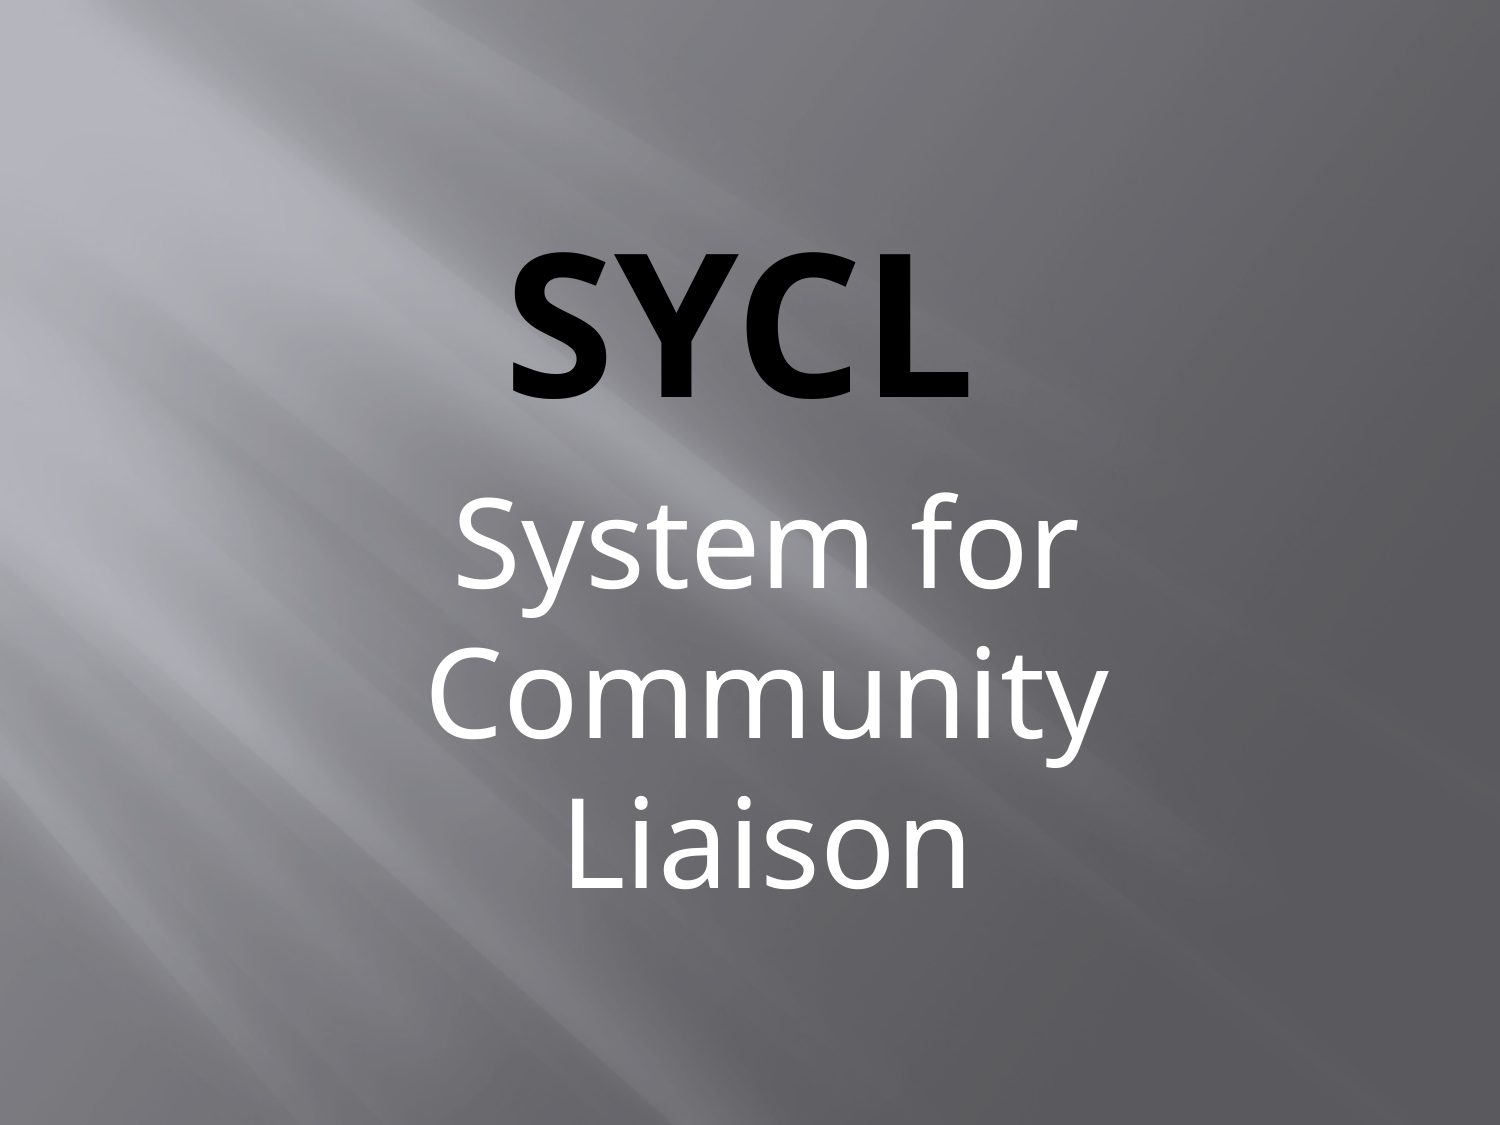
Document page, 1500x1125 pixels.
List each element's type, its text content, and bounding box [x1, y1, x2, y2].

subtitle System for Community Liaison [242, 456, 1293, 744]
title Sycl [64, 137, 1415, 438]
